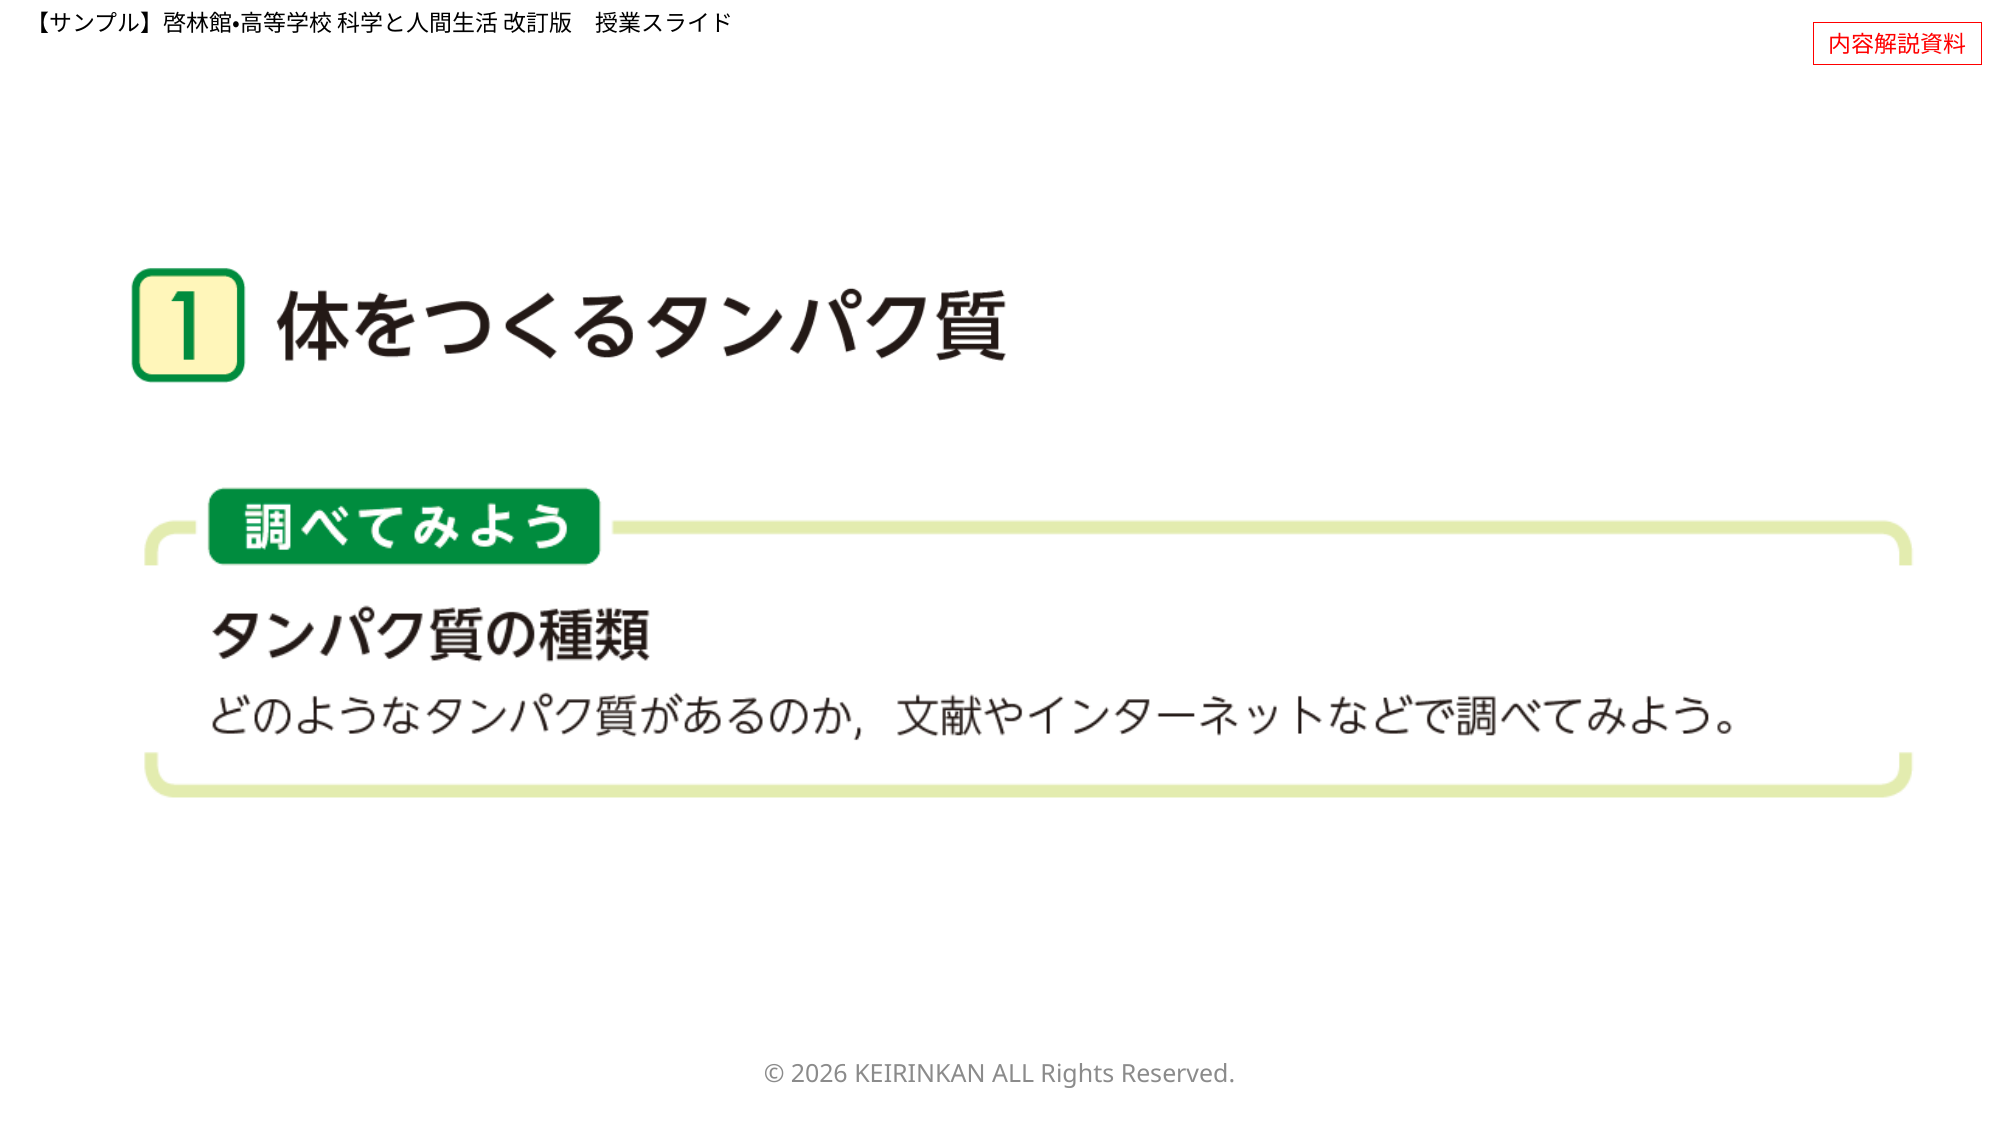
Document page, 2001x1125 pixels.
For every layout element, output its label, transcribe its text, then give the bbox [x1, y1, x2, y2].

picture [104, 234, 1041, 415]
text_box 【サンプル】啓林館・⾼等学校 科学と人間生活 改訂版 授業スライド [11, 0, 749, 44]
text_box 内容解説資料 [1813, 22, 1982, 65]
footer © 2026 KEIRINKAN ALL Rights Reserved. [662, 1042, 1338, 1103]
picture [140, 455, 1941, 830]
